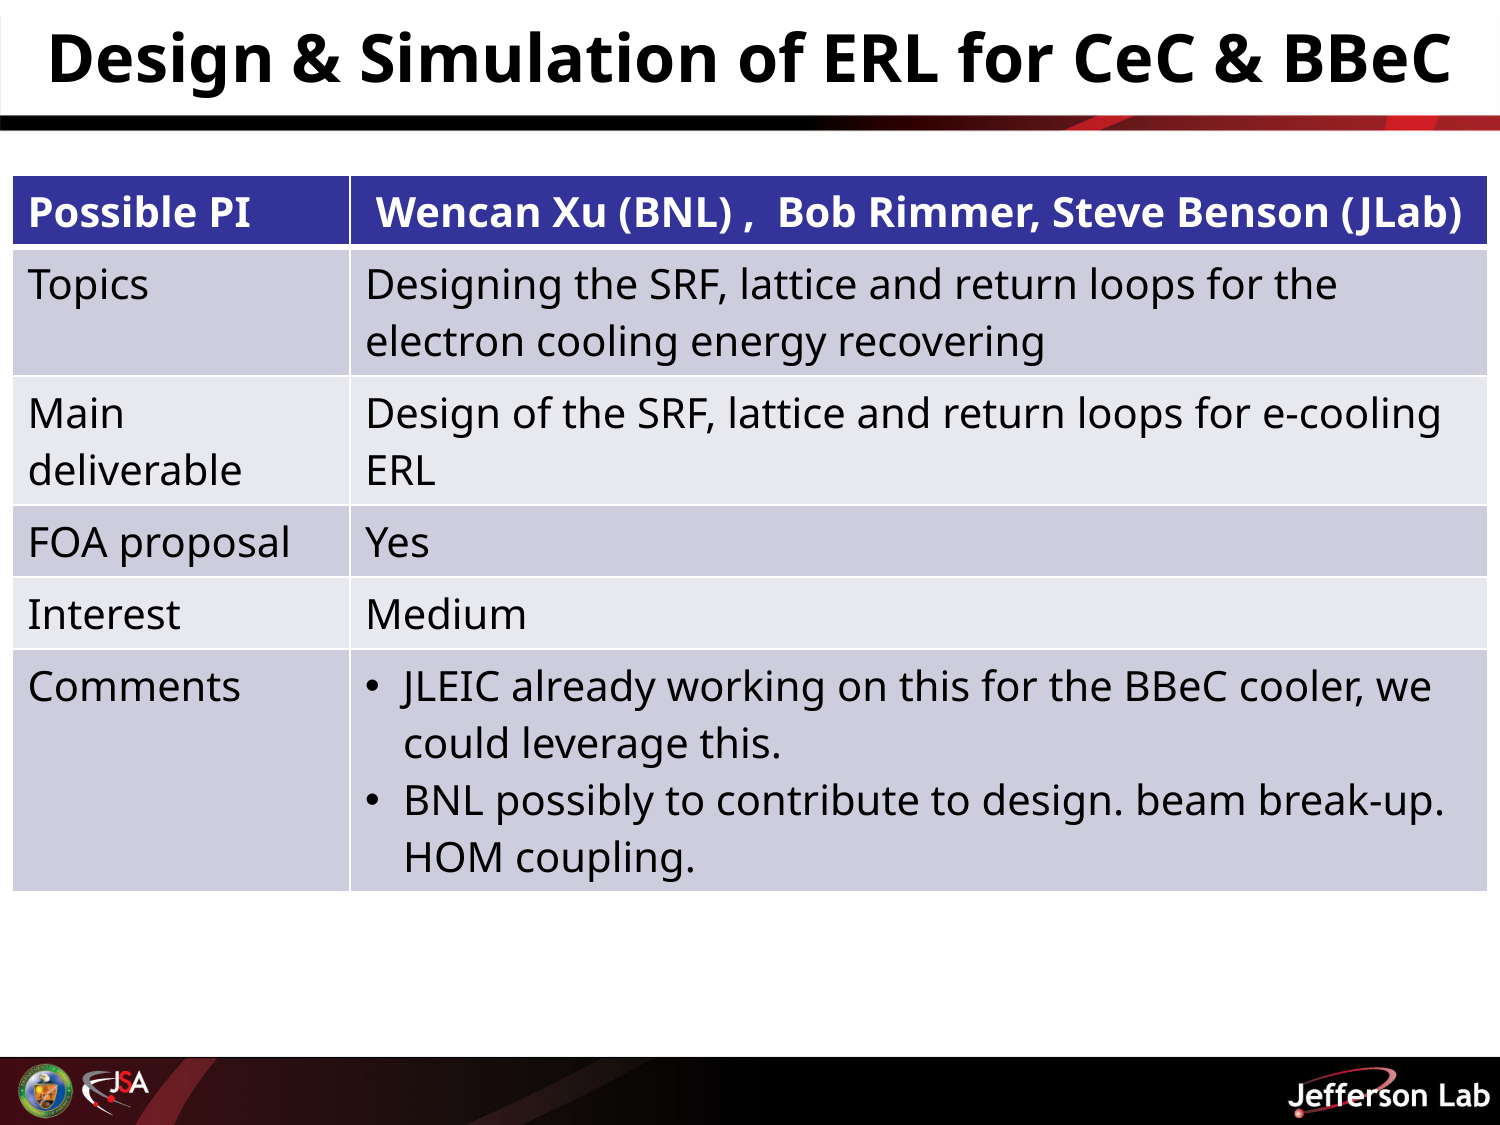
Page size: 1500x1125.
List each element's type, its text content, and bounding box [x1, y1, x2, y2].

table_cell Comments [13, 650, 349, 891]
table_cell FOA proposal [13, 506, 349, 576]
table_header Possible PI [13, 176, 349, 244]
table_cell Main deliverable [13, 377, 349, 504]
table_cell Medium [351, 578, 1487, 648]
table_cell JLEIC already working on this for the BBeC cooler, we could leverage this. BNL possibly to contribute to design. beam break-up. HOM coupling. [351, 650, 1487, 891]
table_cell Yes [351, 506, 1487, 576]
table_header Wencan Xu (BNL) , Bob Rimmer, Steve Benson (JLab) [351, 176, 1487, 244]
table_cell Interest [13, 578, 349, 648]
table_cell Topics [13, 250, 349, 375]
table_cell Designing the SRF, lattice and return loops for the electron cooling energy recovering [351, 250, 1487, 375]
table_cell Design of the SRF, lattice and return loops for e-cooling ERL [351, 377, 1487, 504]
picture [0, 113, 1500, 1125]
title Design & Simulation of ERL for CeC & BBeC [0, 0, 1500, 113]
